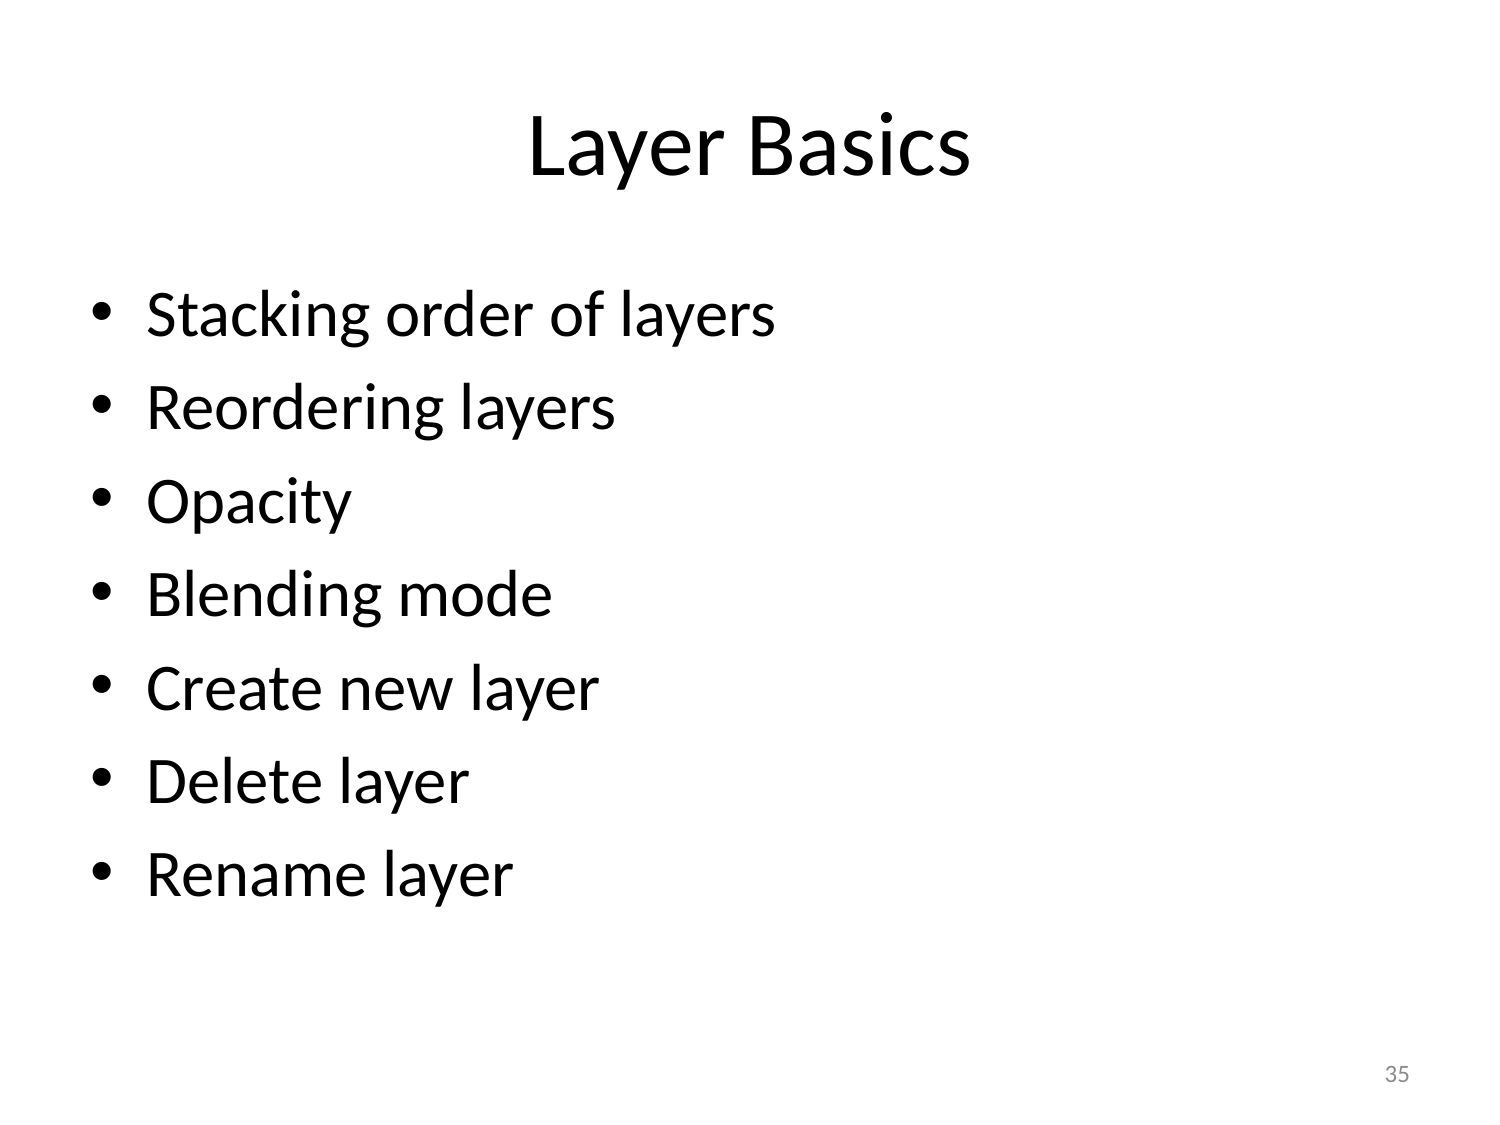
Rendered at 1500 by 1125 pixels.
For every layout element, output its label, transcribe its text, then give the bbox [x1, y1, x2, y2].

list Stacking order of layers Reordering layers Opacity Blending mode Create new layer Delete layer Rename layer [74, 262, 1426, 1006]
slide_number 35 [1074, 1042, 1425, 1103]
title Layer Basics [74, 44, 1426, 233]
